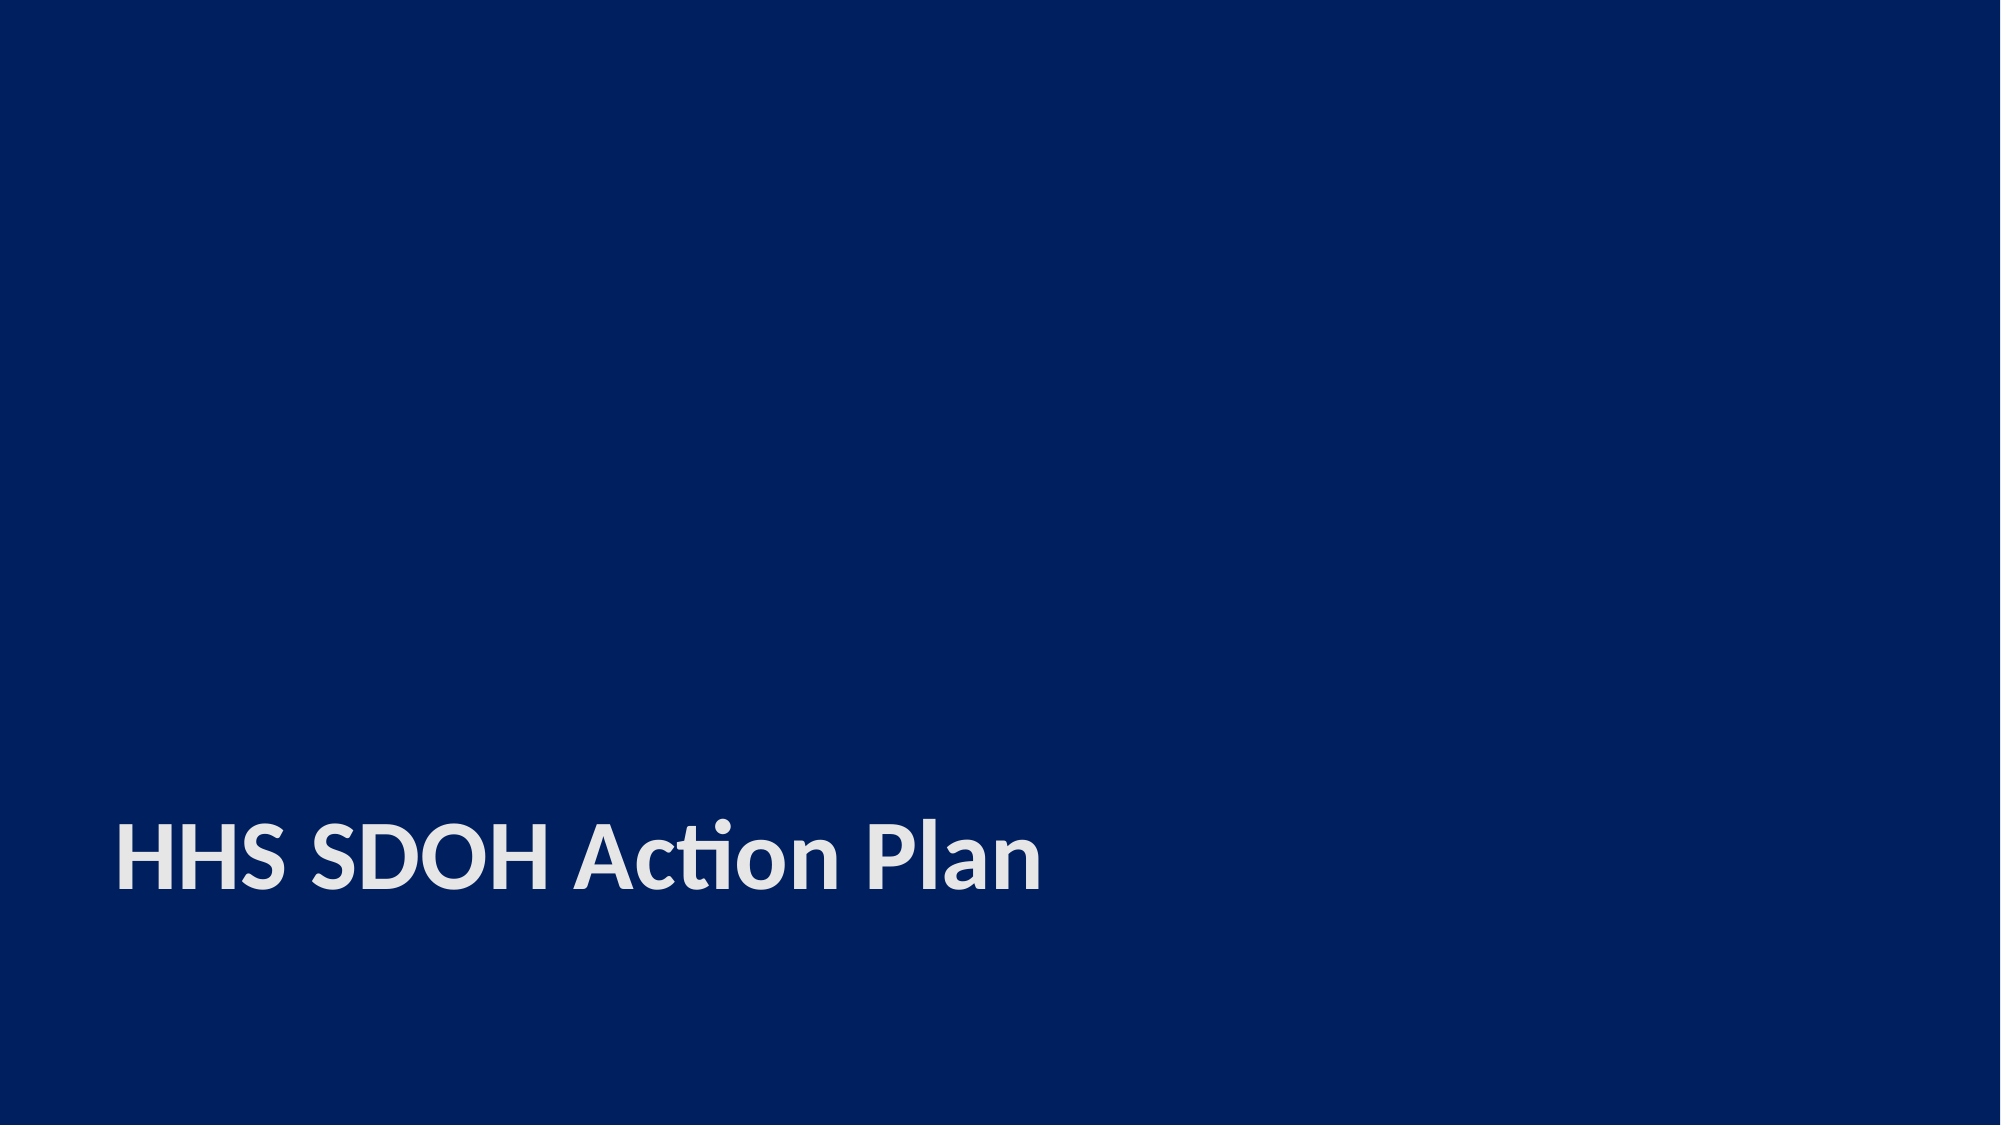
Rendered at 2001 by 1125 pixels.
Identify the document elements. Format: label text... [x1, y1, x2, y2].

title HHS SDOH Action Plan [112, 787, 1050, 978]
